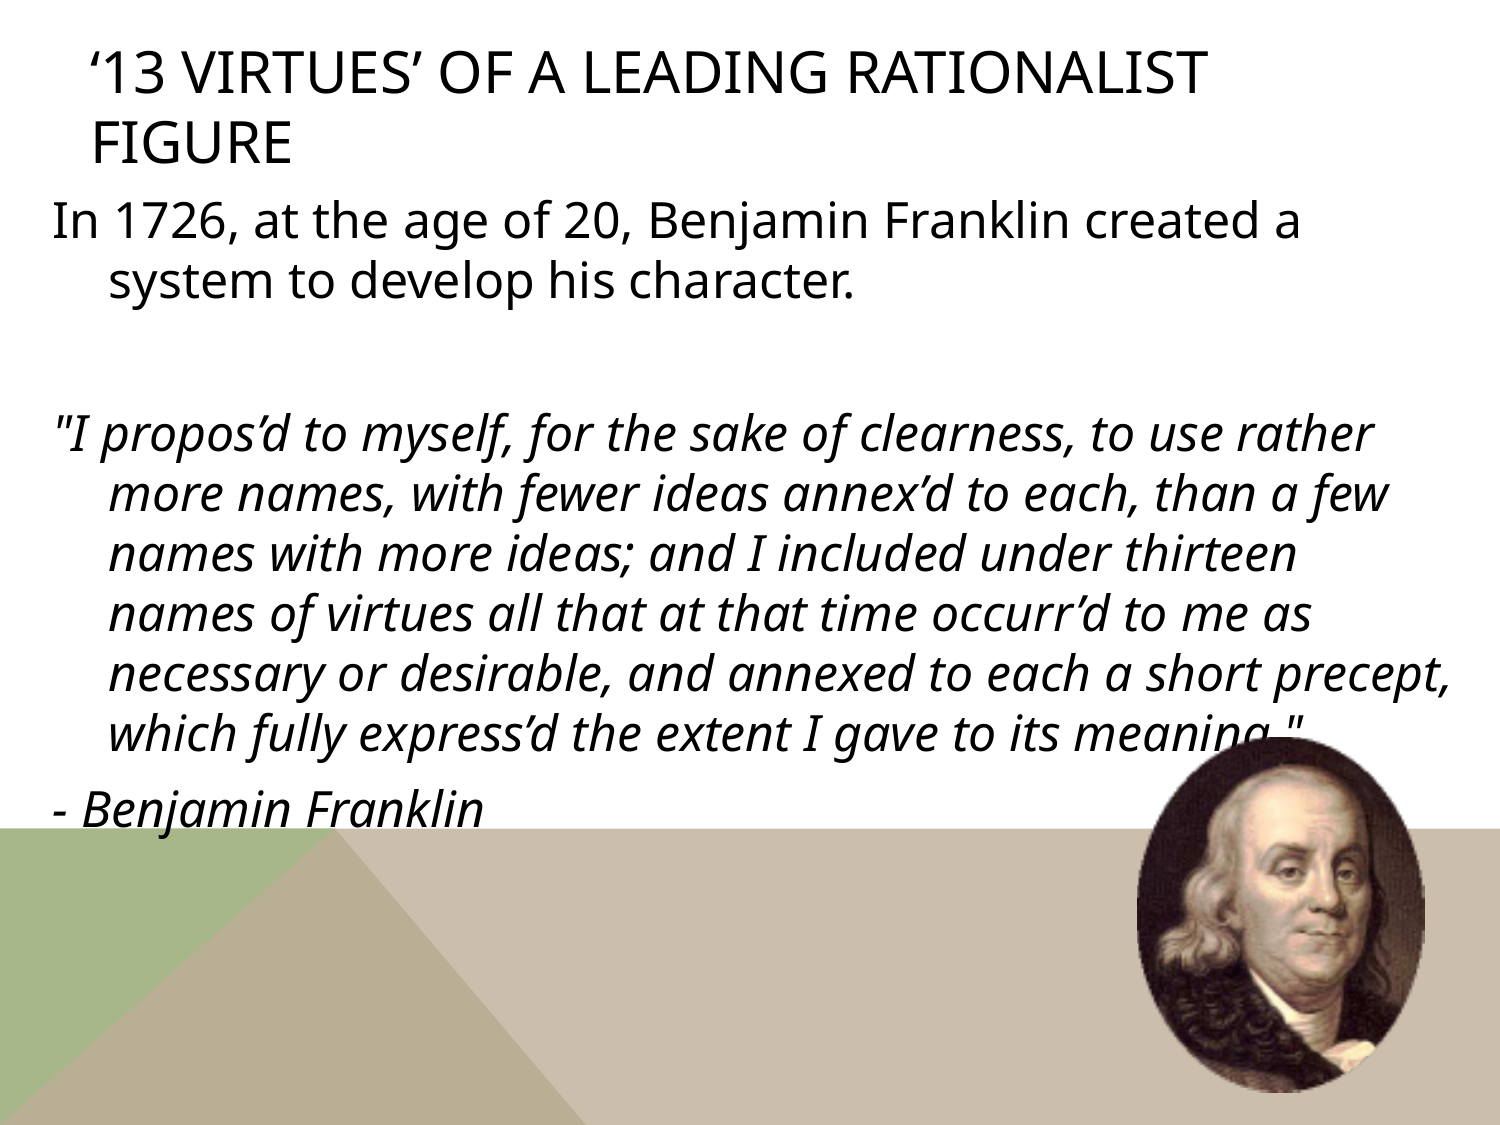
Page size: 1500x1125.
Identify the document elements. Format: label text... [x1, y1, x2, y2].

list In 1726, at the age of 20, Benjamin Franklin created a system to develop his character. "I propos’d to myself, for the sake of clearness, to use rather more names, with fewer ideas annex’d to each, than a few names with more ideas; and I included under thirteen names of virtues all that at that time occurr’d to me as necessary or desirable, and annexed to each a short precept, which fully express’d the extent I gave to its meaning." - Benjamin Franklin [37, 180, 1475, 768]
picture [1137, 737, 1426, 1094]
title ‘13 Virtues’ of a leading rationalist figure [75, 60, 1413, 150]
